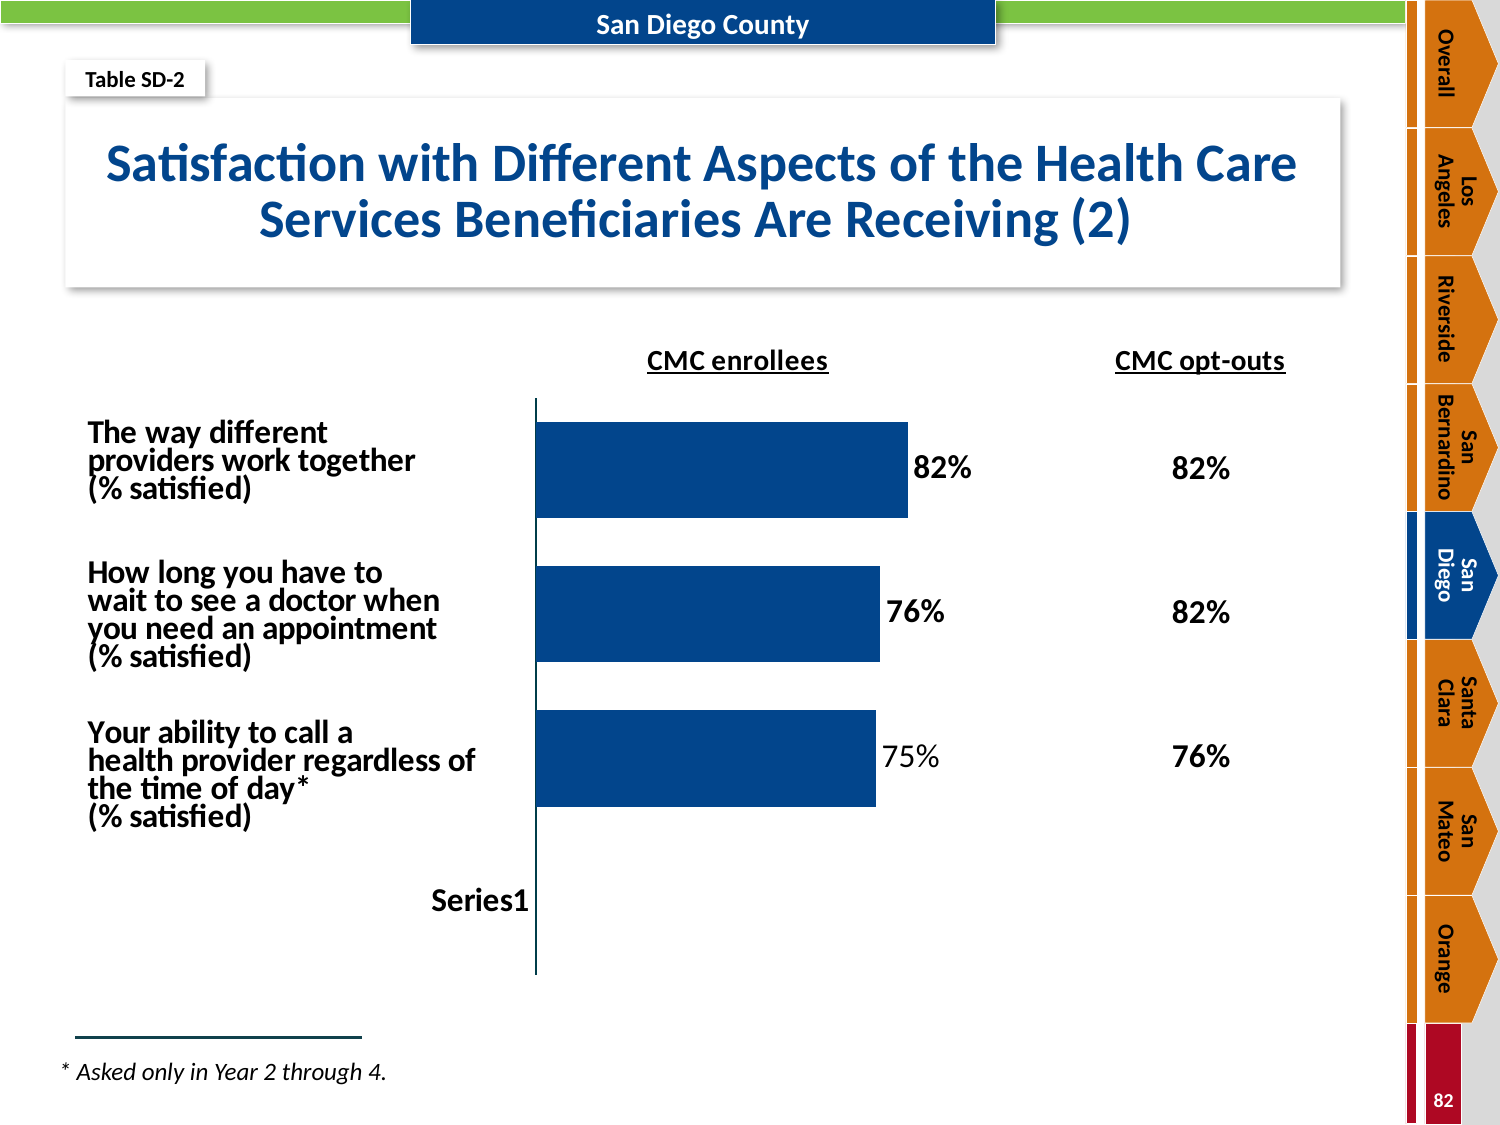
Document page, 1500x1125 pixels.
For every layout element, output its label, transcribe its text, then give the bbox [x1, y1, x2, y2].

text_box Santa Clara [1433, 639, 1494, 767]
text_box Orange [1433, 895, 1494, 1023]
text_box Los Angeles [1433, 127, 1494, 255]
text_box San Diego [1433, 511, 1494, 639]
text_box Riverside [1433, 255, 1494, 383]
text_box Overall [1433, 0, 1494, 127]
text_box San Mateo [1433, 767, 1494, 895]
chart [64, 314, 1341, 1026]
text_box Table SD-2 [65, 60, 206, 97]
title Satisfaction with Different Aspects of the Health Care Services Beneficiaries Are Receiving (2) [65, 98, 1341, 288]
text_box San Bernardino [1433, 383, 1494, 511]
text_box * Asked only in Year 2 through 4. [58, 1055, 425, 1086]
